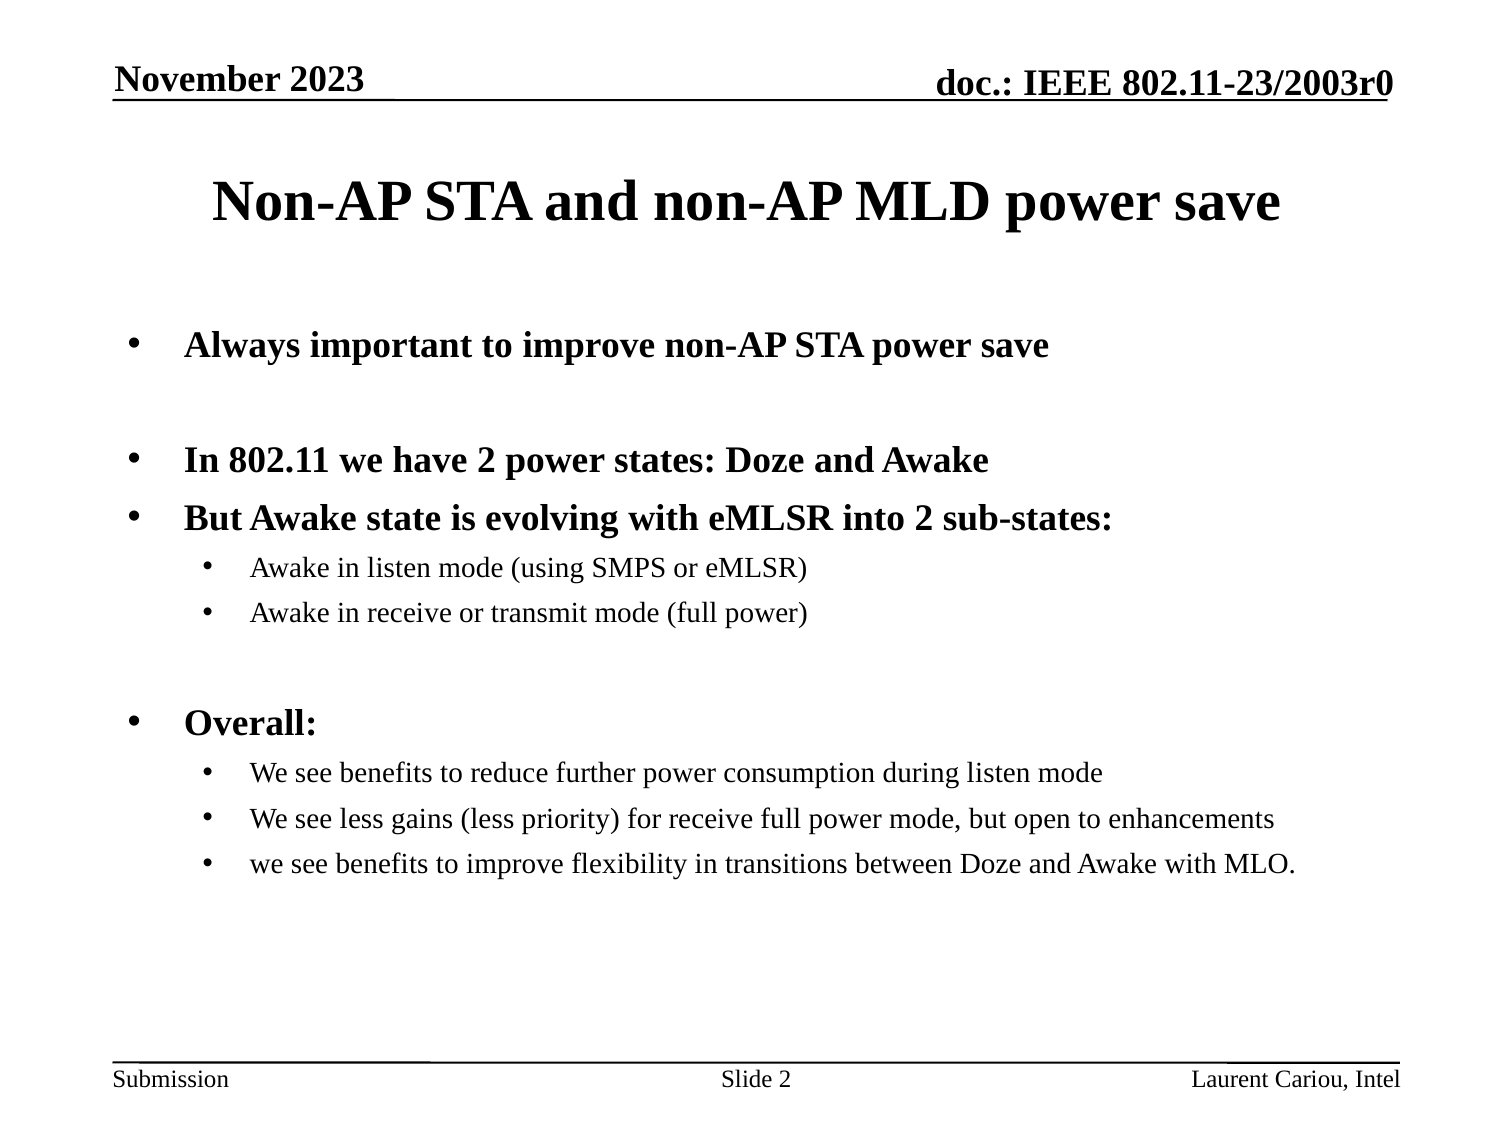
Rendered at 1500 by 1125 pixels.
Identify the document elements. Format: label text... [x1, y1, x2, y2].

slide_number Slide 2 [712, 1061, 800, 1123]
title Non-AP STA and non-AP MLD power save [93, 131, 1402, 263]
footer Laurent Cariou, Intel [878, 1061, 1402, 1093]
list Always important to improve non-AP STA power save In 802.11 we have 2 power states: Doze and Awake But Awake state is evolving with eMLSR into 2 sub-states: Awake in listen mode (using SMPS or eMLSR) Awake in receive or transmit mode (full power) Overall: We see benefits to reduce further power consumption during listen mode We see less gains (less priority) for receive full power mode, but open to enhancements we see benefits to improve flexibility in transitions between Doze and Awake with MLO. [112, 312, 1388, 938]
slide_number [114, 54, 423, 100]
